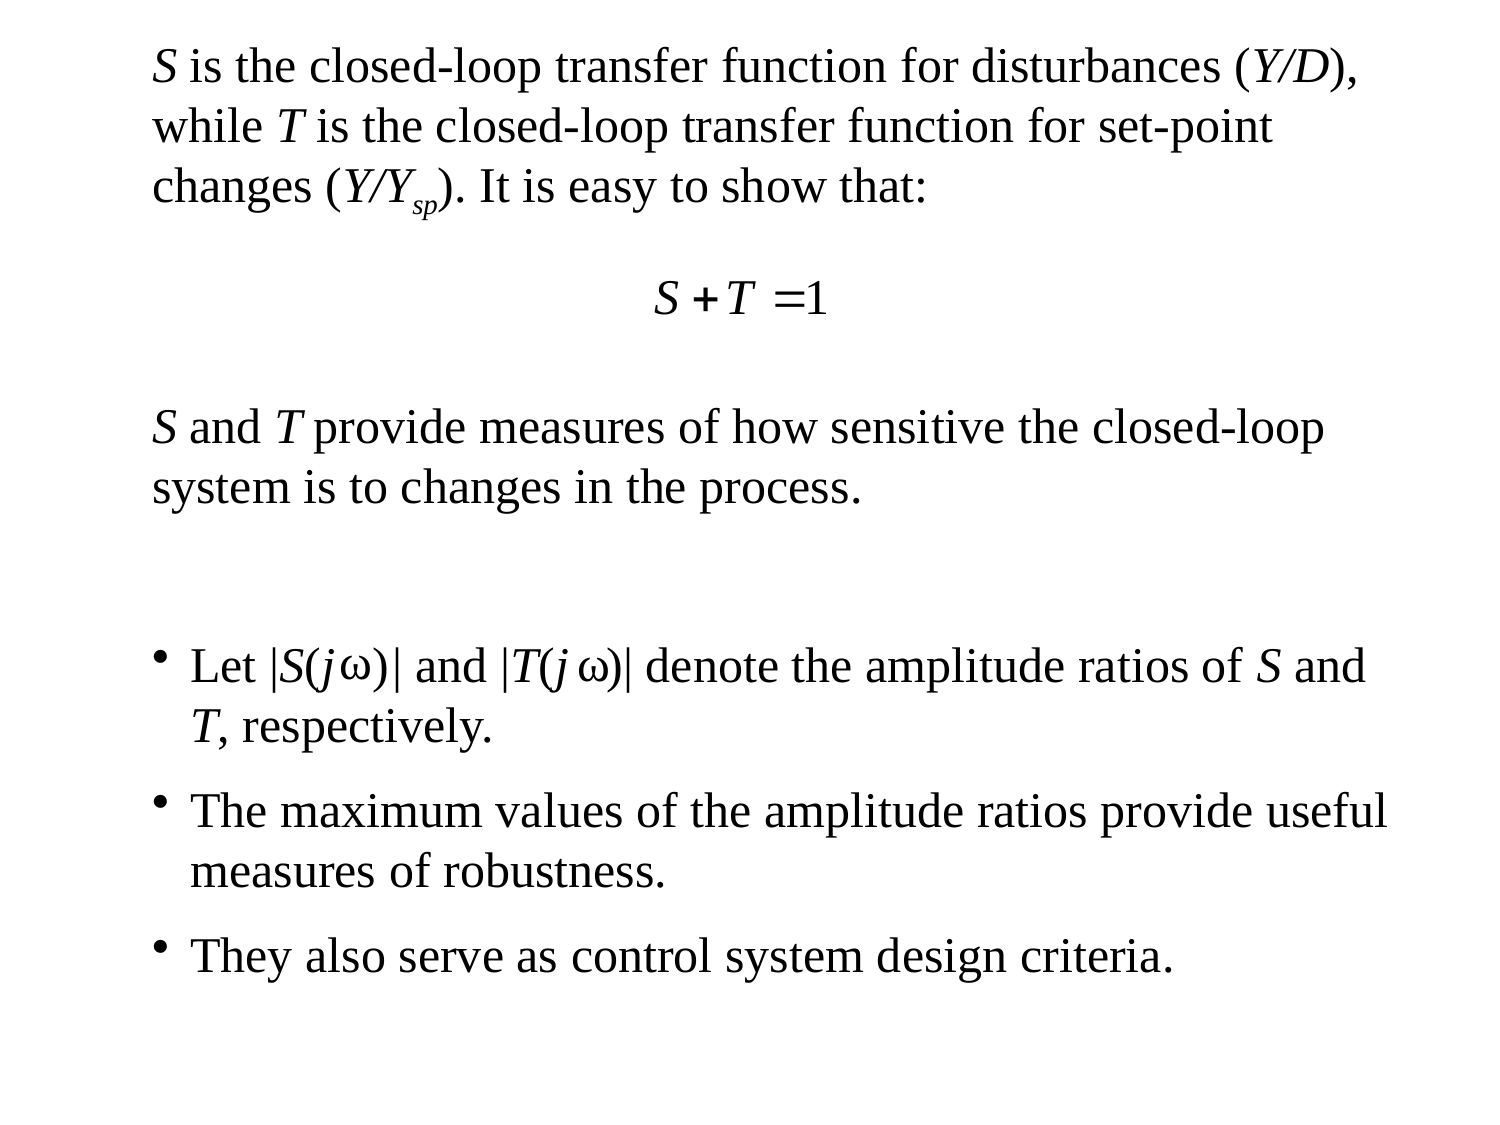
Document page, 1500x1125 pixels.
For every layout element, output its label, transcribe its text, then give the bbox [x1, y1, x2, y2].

text_box Let |S(j )| and |T(j )| denote the amplitude ratios of S and T, respectively. The maximum values of the amplitude ratios provide useful measures of robustness. They also serve as control system design criteria. [137, 624, 1425, 990]
text_box S and T provide measures of how sensitive the closed-loop system is to changes in the process. [137, 386, 1475, 521]
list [574, 651, 613, 688]
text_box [337, 649, 376, 686]
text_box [649, 274, 828, 321]
text_box S is the closed-loop transfer function for disturbances (Y/D), while T is the closed-loop transfer function for set-point changes (Y/Ysp). It is easy to show that: [137, 24, 1463, 228]
